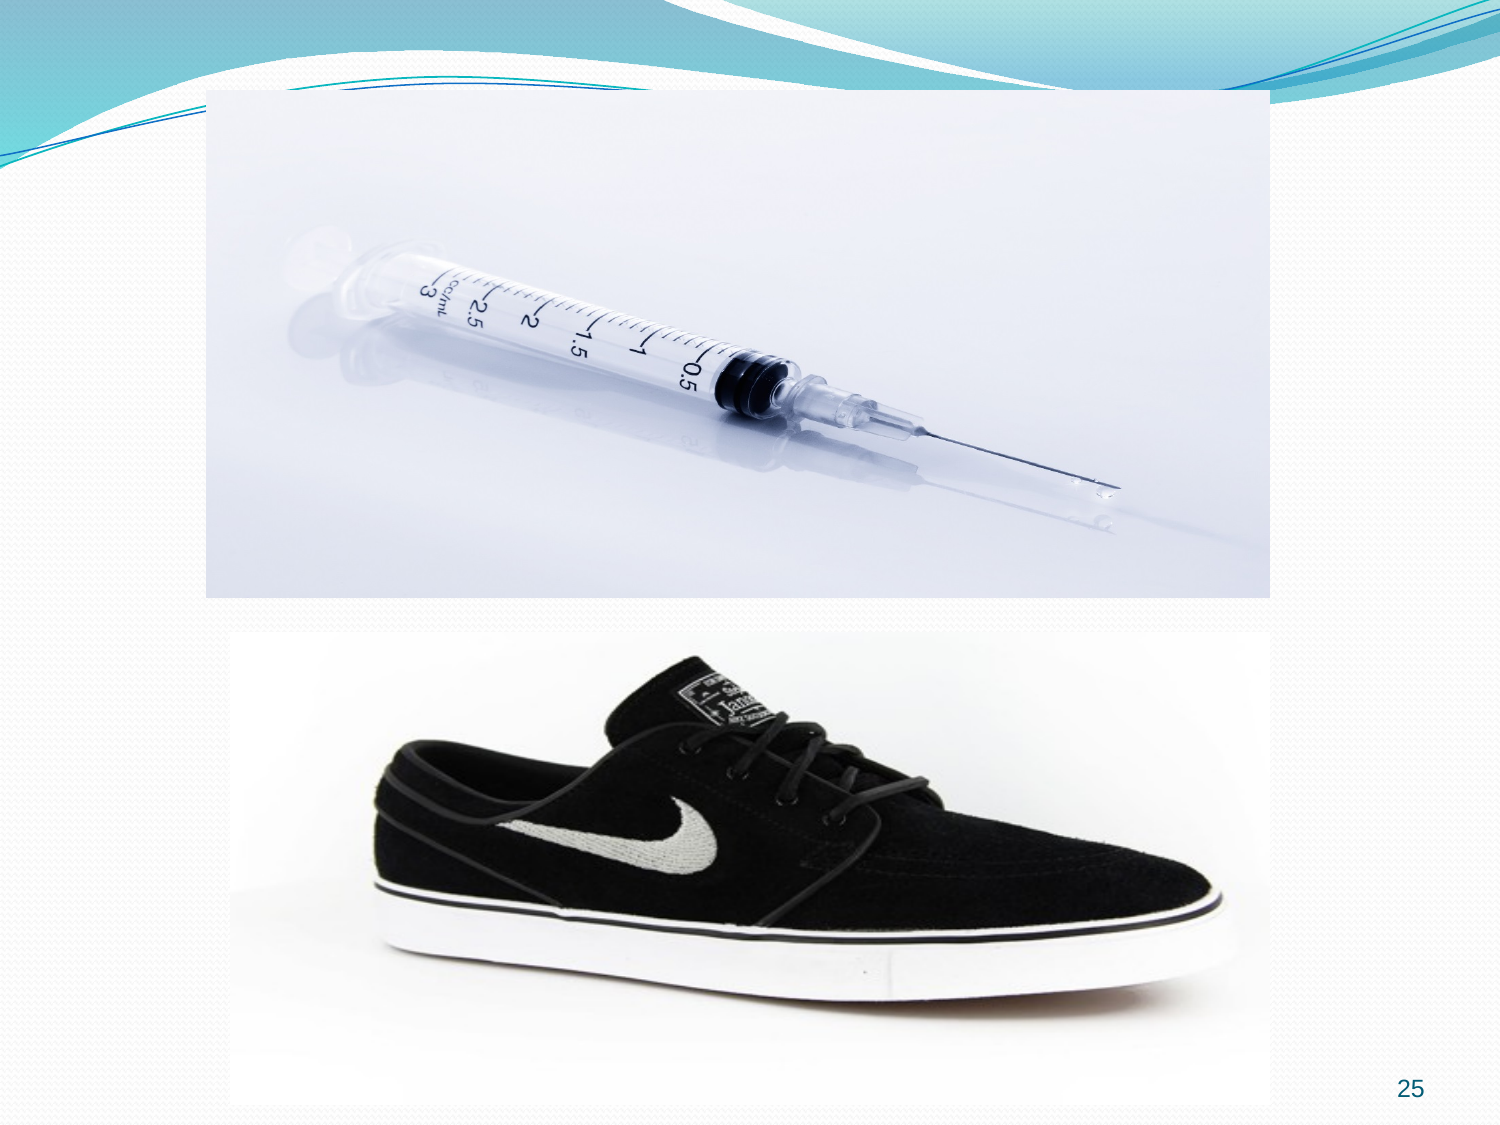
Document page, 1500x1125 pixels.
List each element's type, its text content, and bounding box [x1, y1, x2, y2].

picture [206, 89, 1271, 599]
picture [229, 632, 1270, 1105]
slide_number 25 [1299, 1042, 1425, 1103]
